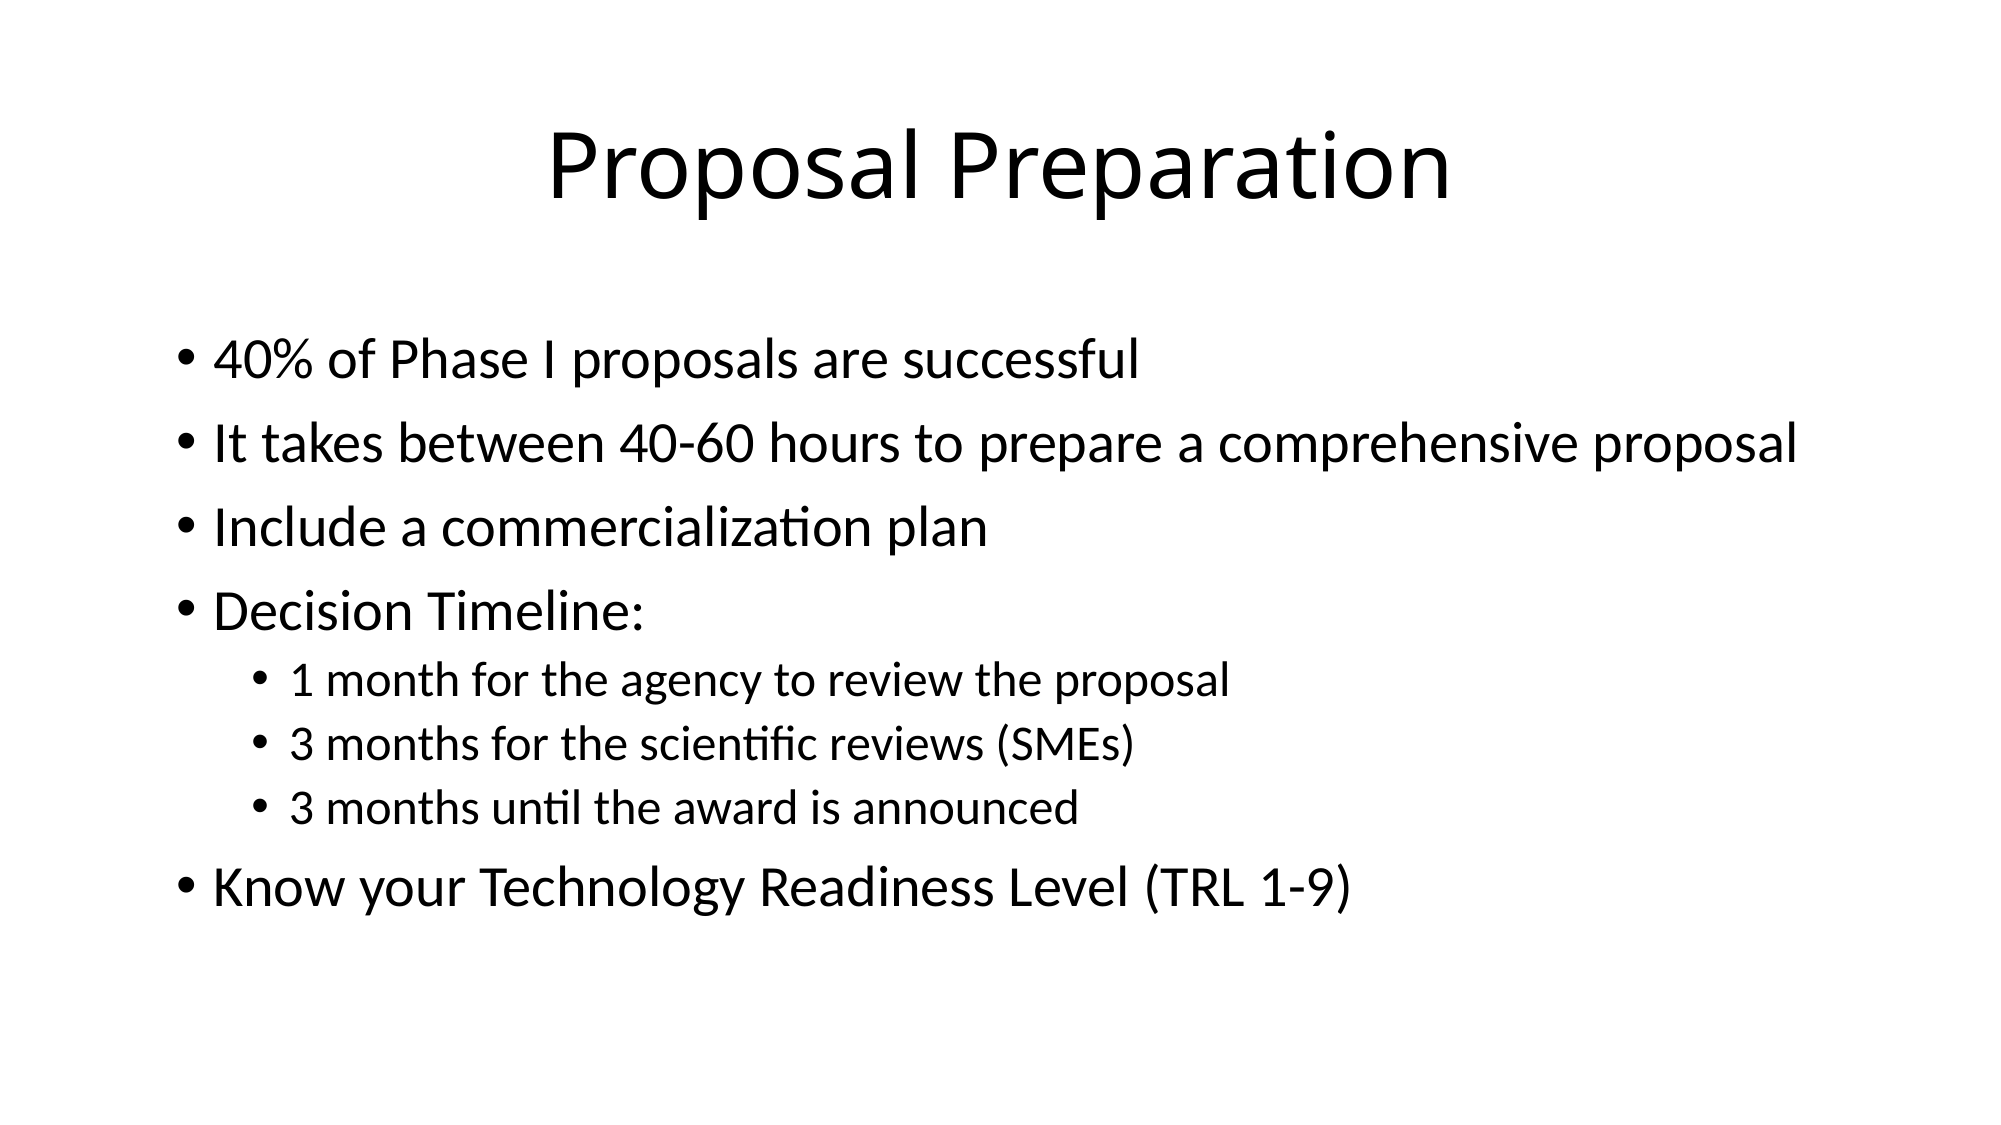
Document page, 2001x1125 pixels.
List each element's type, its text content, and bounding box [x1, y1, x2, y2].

title Proposal Preparation [137, 59, 1863, 278]
list 40% of Phase I proposals are successful It takes between 40-60 hours to prepare a comprehensive proposal Include a commercialization plan Decision Timeline: 1 month for the agency to review the proposal 3 months for the scientific reviews (SMEs) 3 months until the award is announced Know your Technology Readiness Level (TRL 1-9) [161, 321, 1887, 1035]
